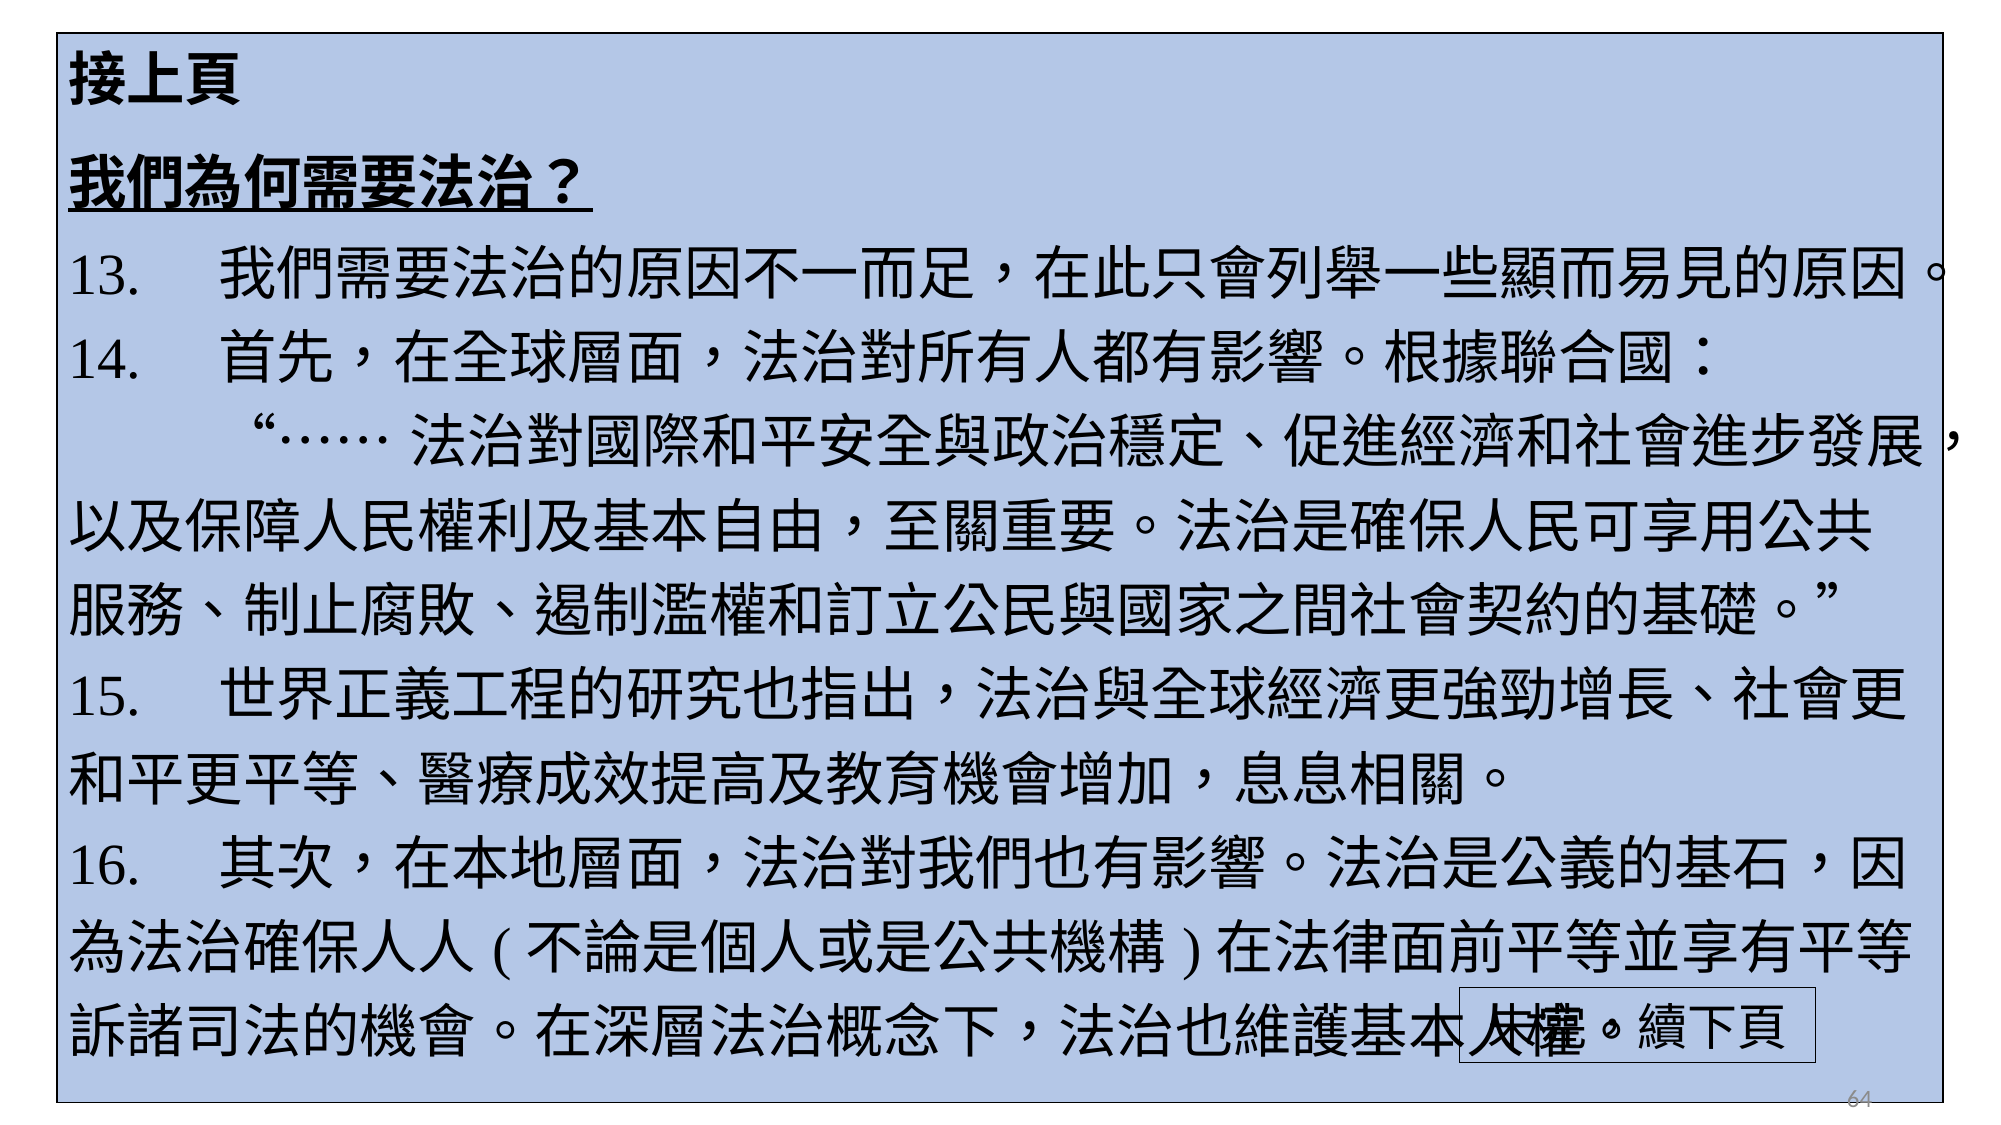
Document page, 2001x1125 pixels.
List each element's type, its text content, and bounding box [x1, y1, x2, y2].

table_header 接上頁 我們為何需要法治？ 13. 我們需要法治的原因不一而足，在此只會列舉一些顯而易見的原因。 14. 首先，在全球層面，法治對所有人都有影響。根據聯合國： “……法治對國際和平安全與政治穩定、促進經濟和社會進步發展，以及保障人民權利及基本自由，至關重要。法治是確保人民可享用公共服務、制止腐敗、遏制濫權和訂立公民與國家之間社會契約的基礎。” 15. 世界正義工程的研究也指出，法治與全球經濟更強勁增長、社會更和平更平等、醫療成效提高及教育機會增加，息息相關。 16. 其次，在本地層面，法治對我們也有影響。法治是公義的基石，因為法治確保人人(不論是個人或是公共機構)在法律面前平等並享有平等訴諸司法的機會。在深層法治概念下，法治也維護基本人權。 [58, 34, 1942, 1102]
text_box 未完，續下頁 [1459, 987, 1816, 1063]
text_box 64 [1437, 1067, 1888, 1125]
